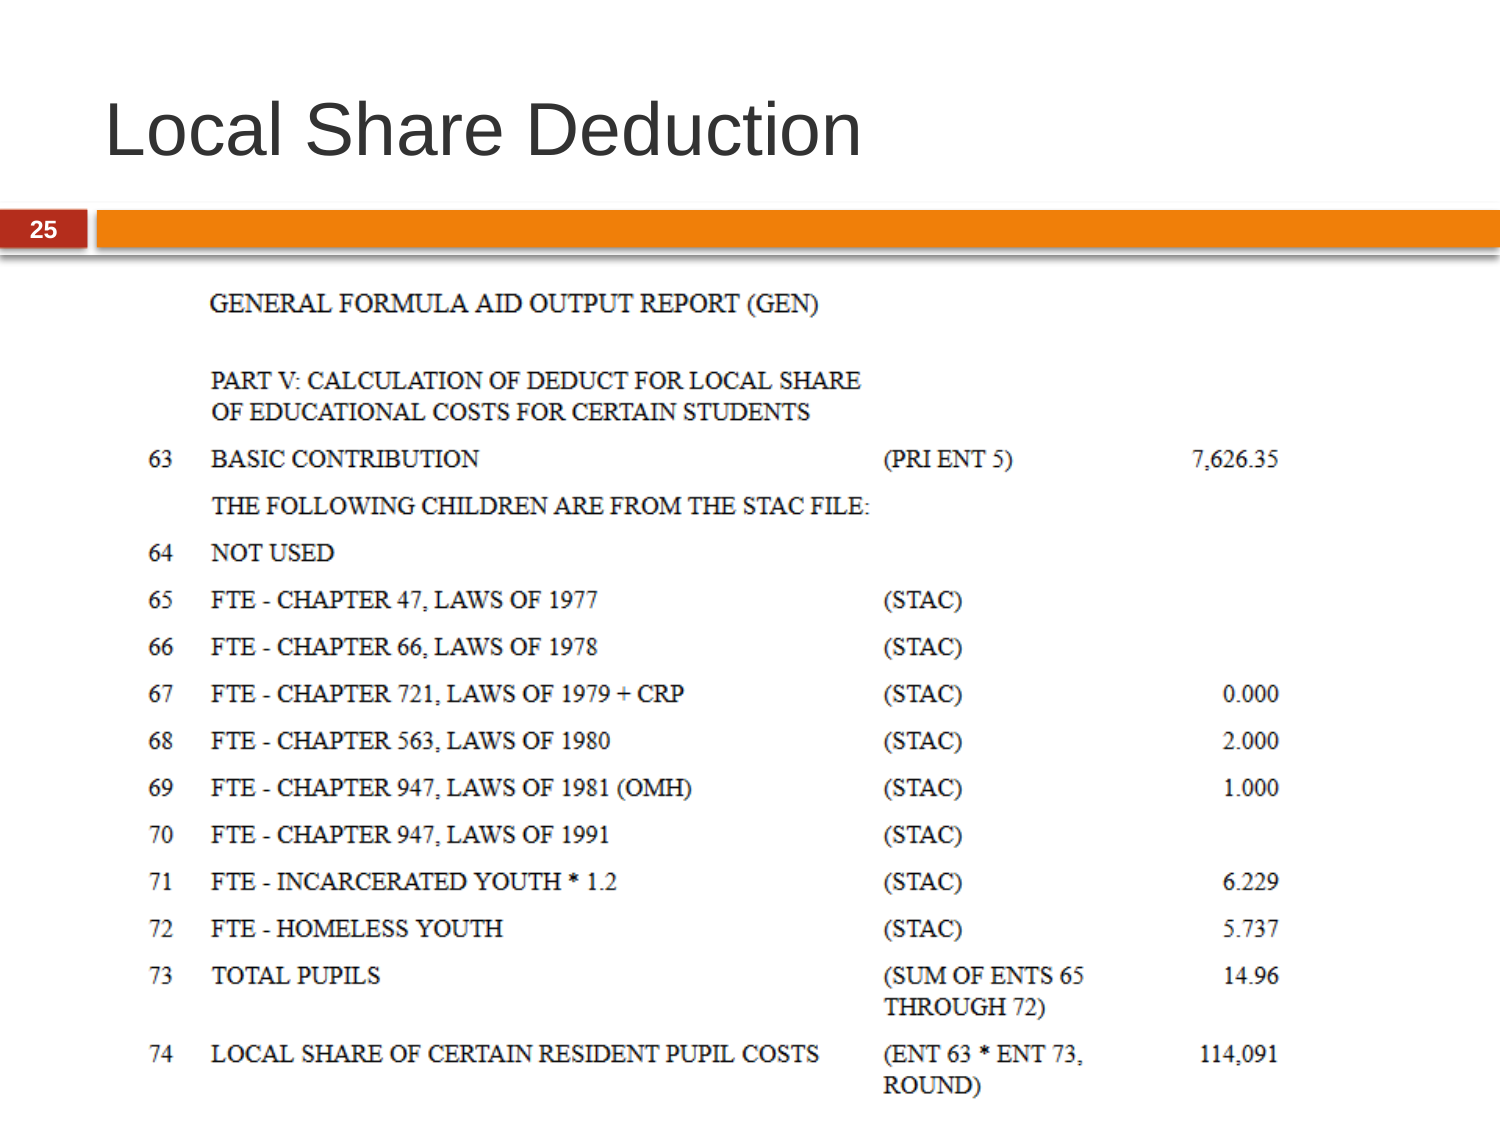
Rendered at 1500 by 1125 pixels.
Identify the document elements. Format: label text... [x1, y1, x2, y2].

slide_number 25 [0, 208, 88, 249]
picture [180, 274, 856, 339]
picture [144, 347, 1356, 1111]
title Local Share Deduction [90, 24, 1500, 225]
